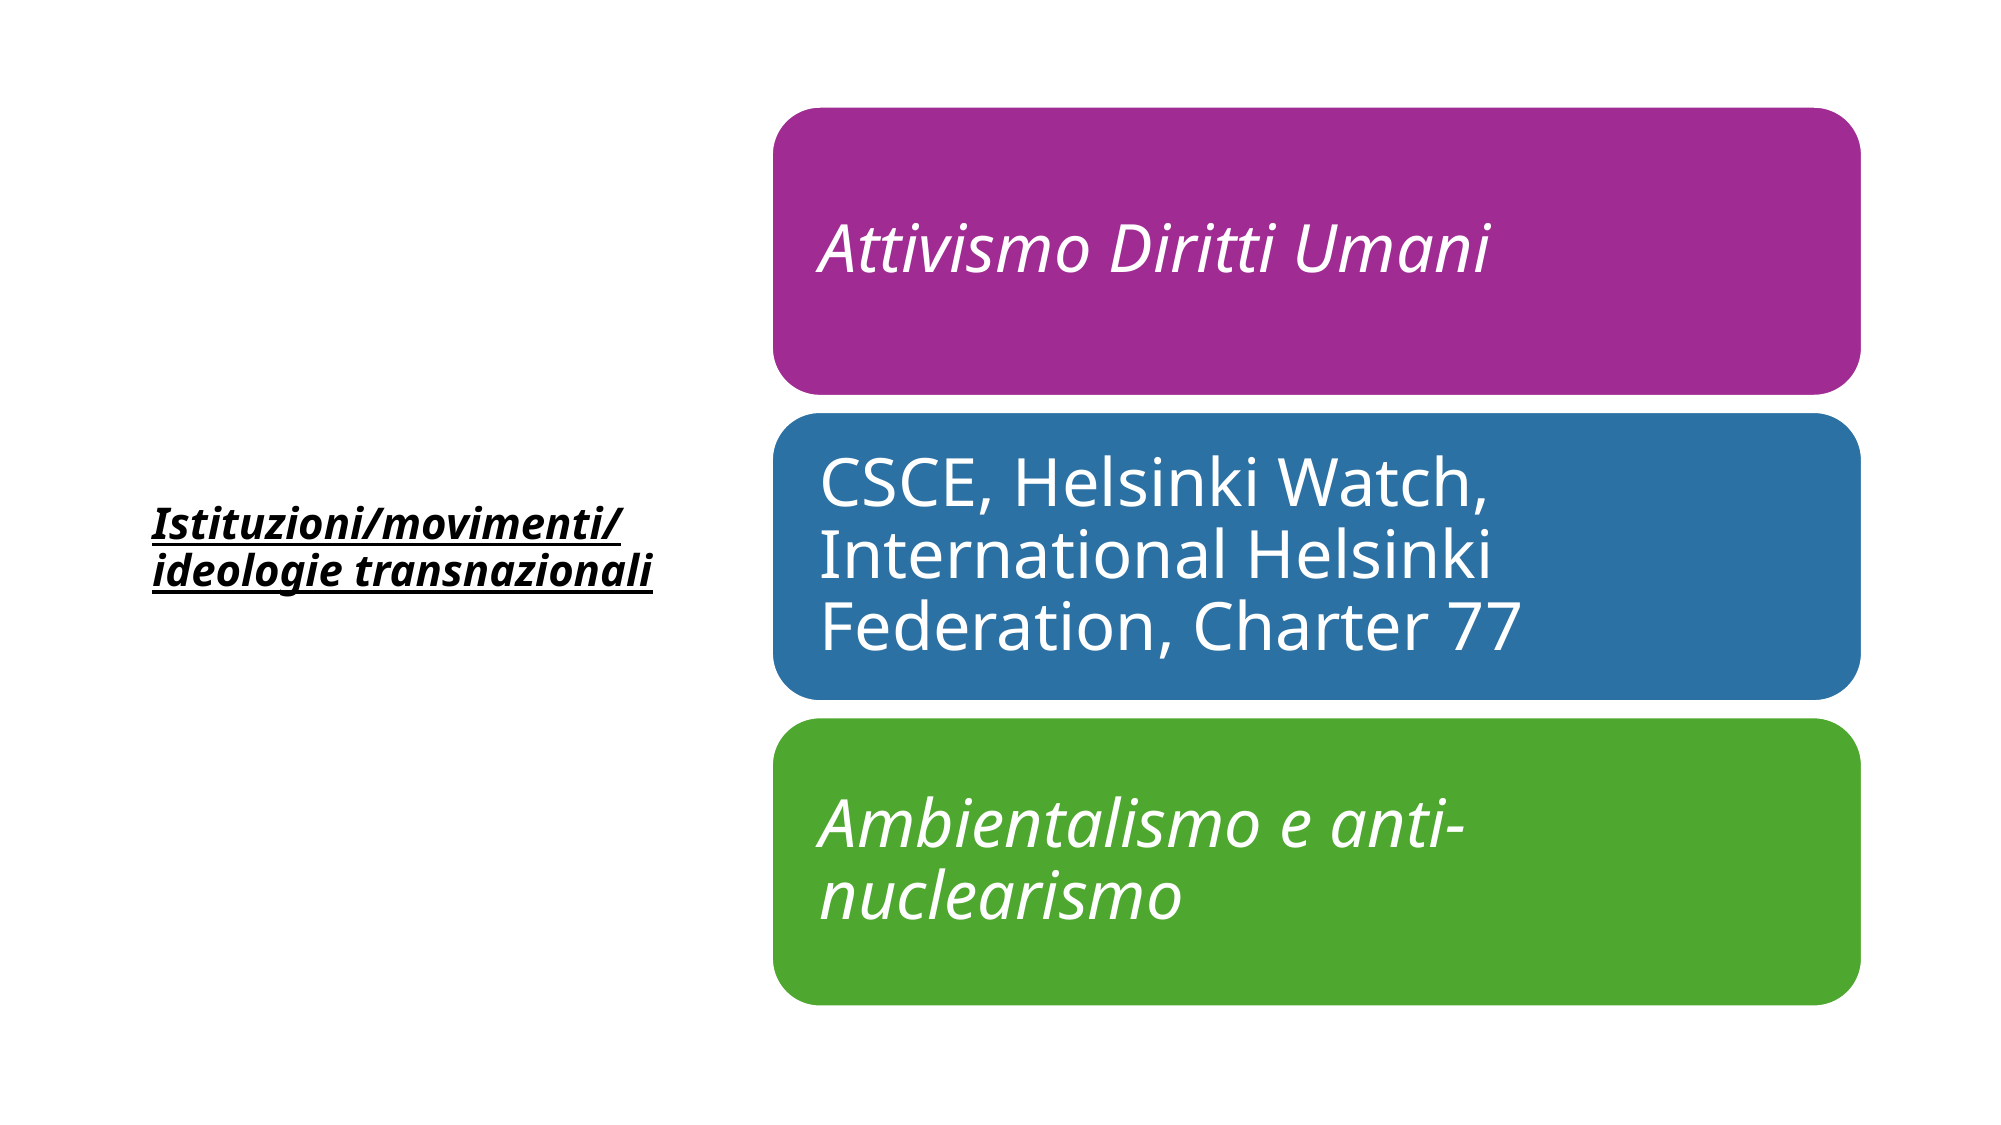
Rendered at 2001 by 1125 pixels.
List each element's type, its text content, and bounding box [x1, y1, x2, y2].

title Istituzioni/movimenti/ideologie transnazionali [137, 245, 750, 906]
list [770, 99, 1863, 1014]
